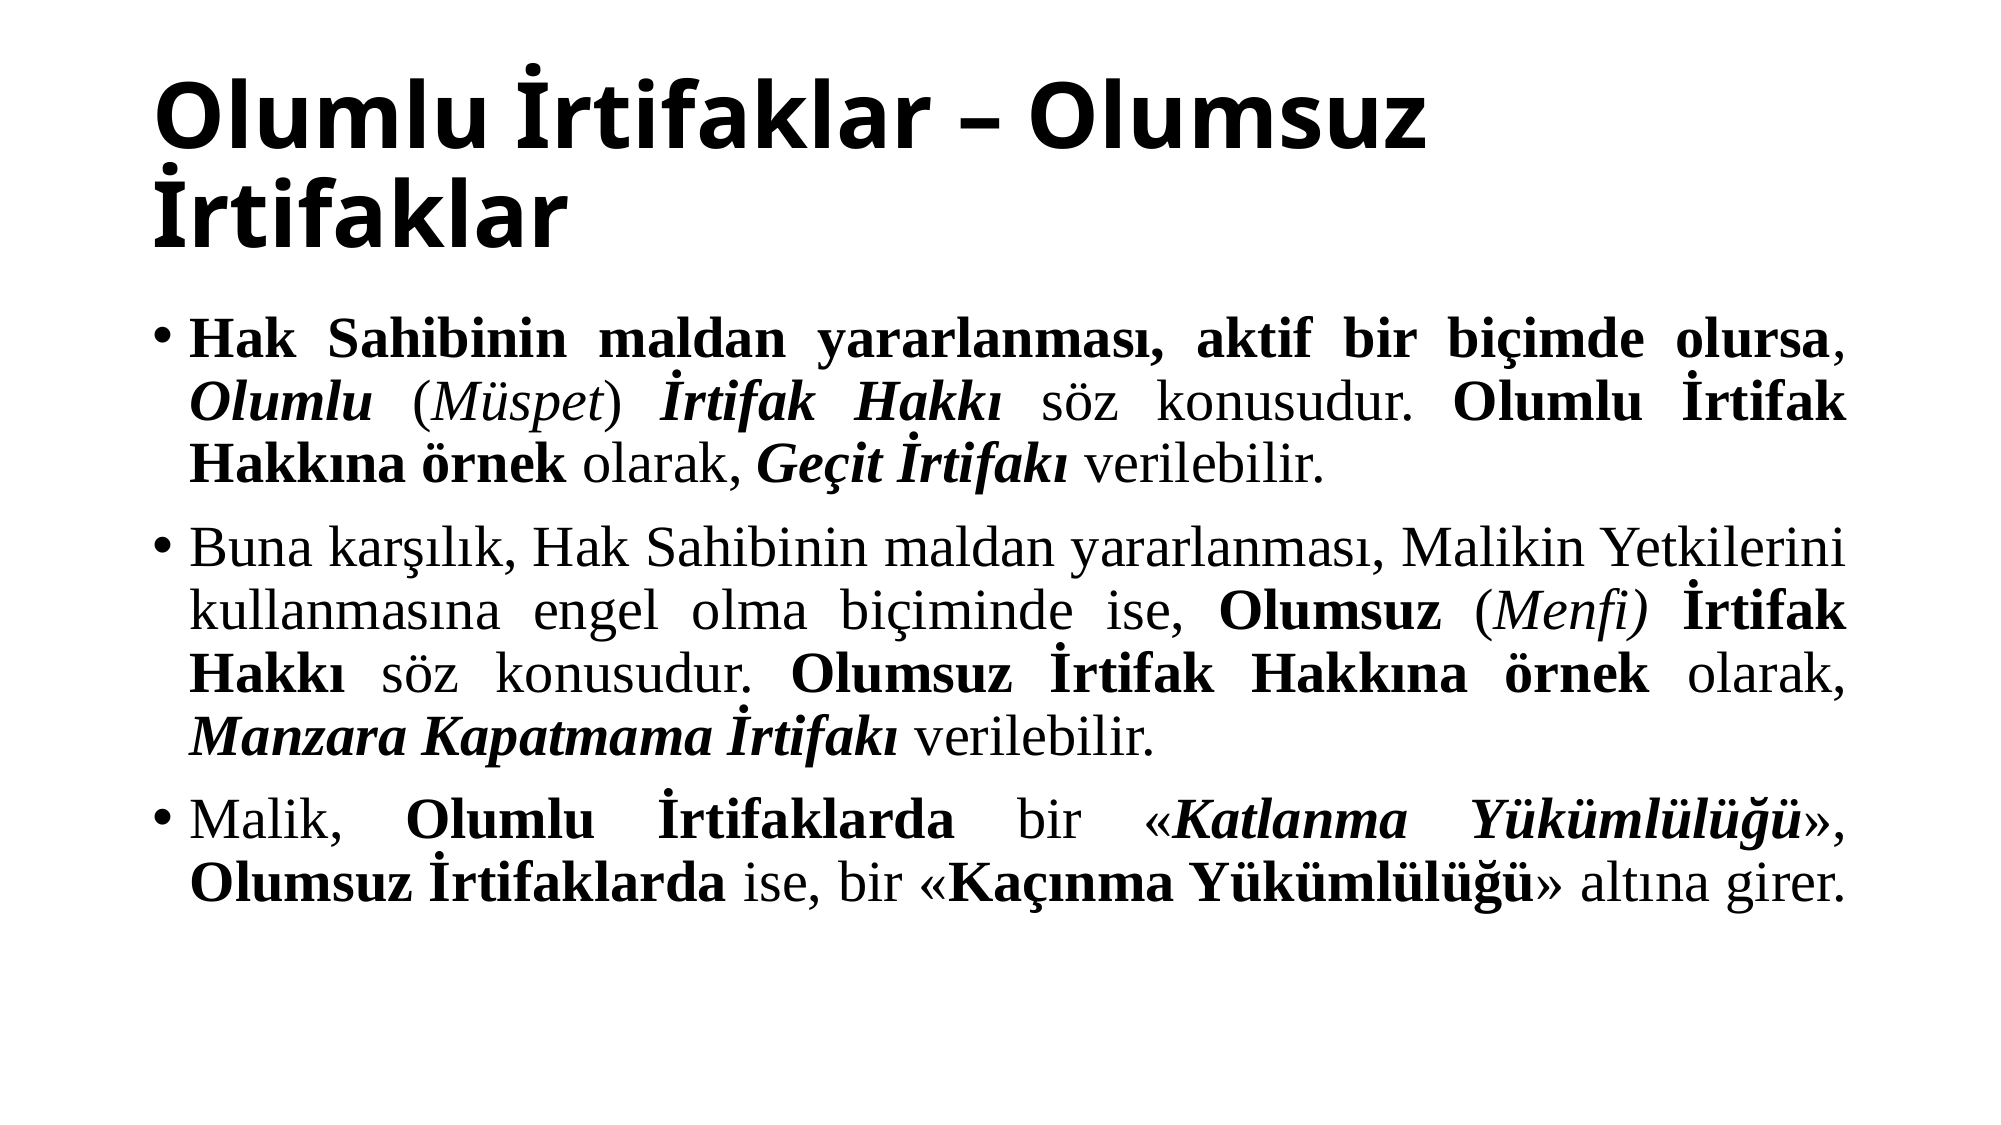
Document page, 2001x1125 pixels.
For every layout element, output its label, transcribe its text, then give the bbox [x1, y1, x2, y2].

list Hak Sahibinin maldan yararlanması, aktif bir biçimde olursa, Olumlu (Müspet) İrtifak Hakkı söz konusudur. Olumlu İrtifak Hakkına örnek olarak, Geçit İrtifakı verilebilir. Buna karşılık, Hak Sahibinin maldan yararlanması, Malikin Yetkilerini kullanmasına engel olma biçiminde ise, Olumsuz (Menfi) İrtifak Hakkı söz konusudur. Olumsuz İrtifak Hakkına örnek olarak, Manzara Kapatmama İrtifakı verilebilir. Malik, Olumlu İrtifaklarda bir «Katlanma Yükümlülüğü», Olumsuz İrtifaklarda ise, bir «Kaçınma Yükümlülüğü» altına girer. [137, 299, 1863, 1014]
title Olumlu İrtifaklar – Olumsuz İrtifaklar [137, 59, 1863, 278]
